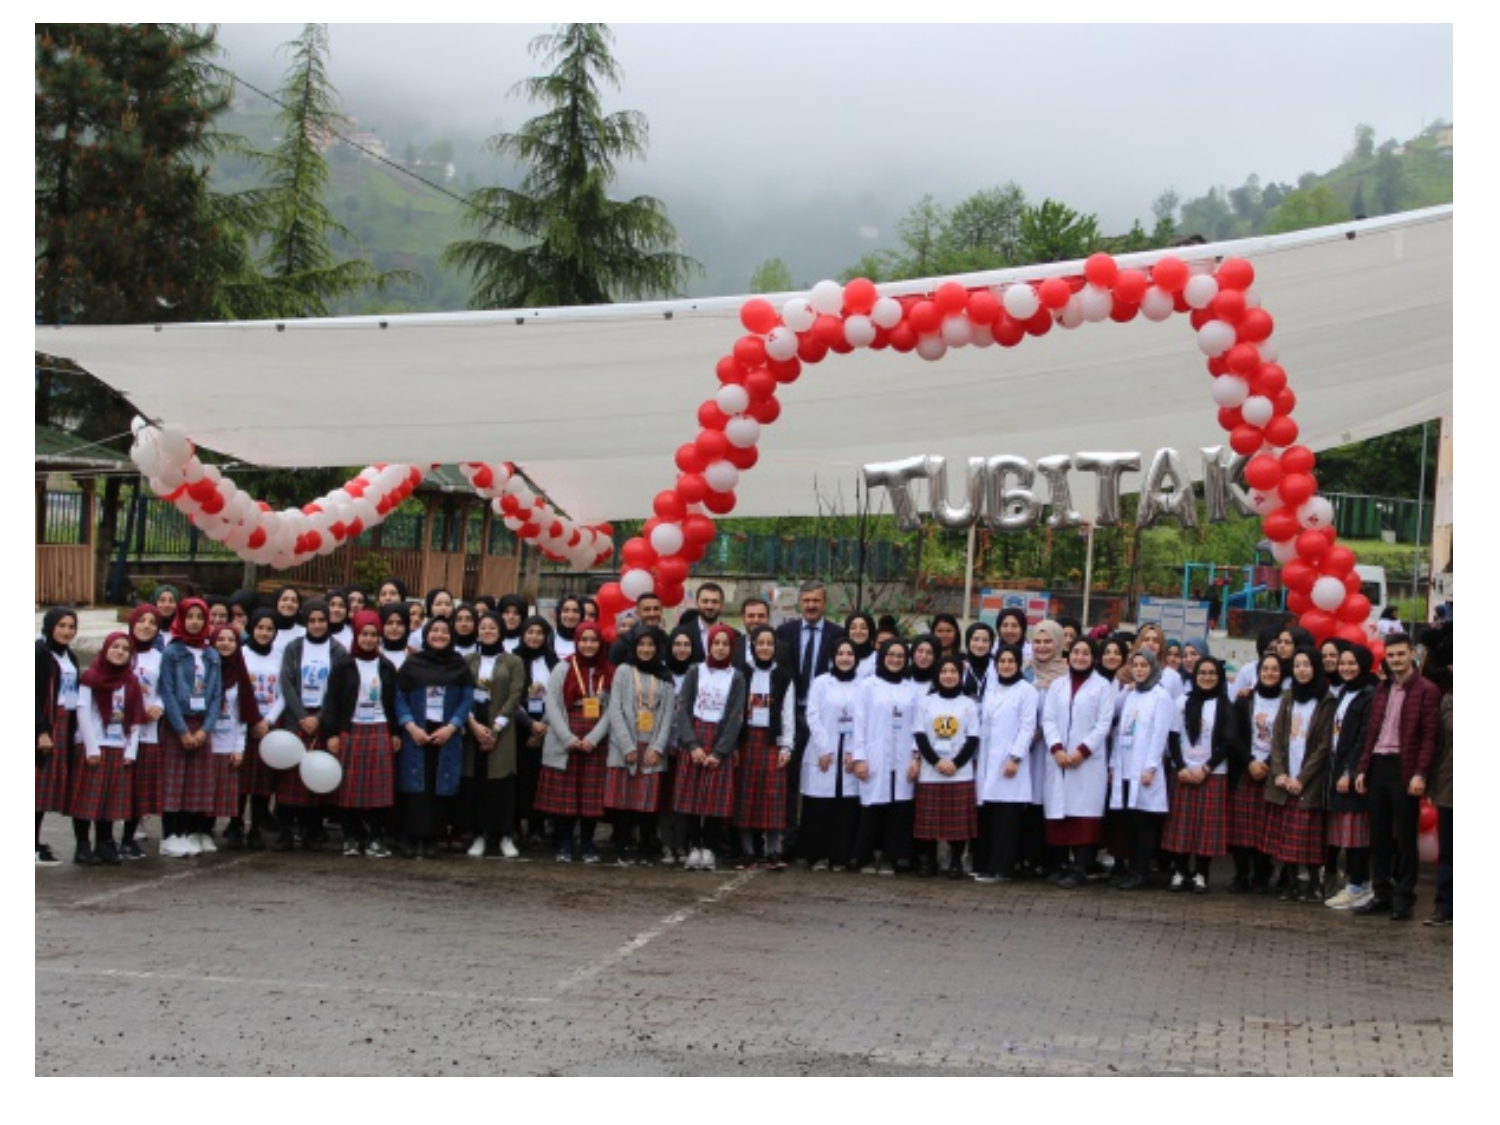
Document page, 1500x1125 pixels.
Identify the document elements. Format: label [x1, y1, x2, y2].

picture [34, 23, 1453, 1078]
